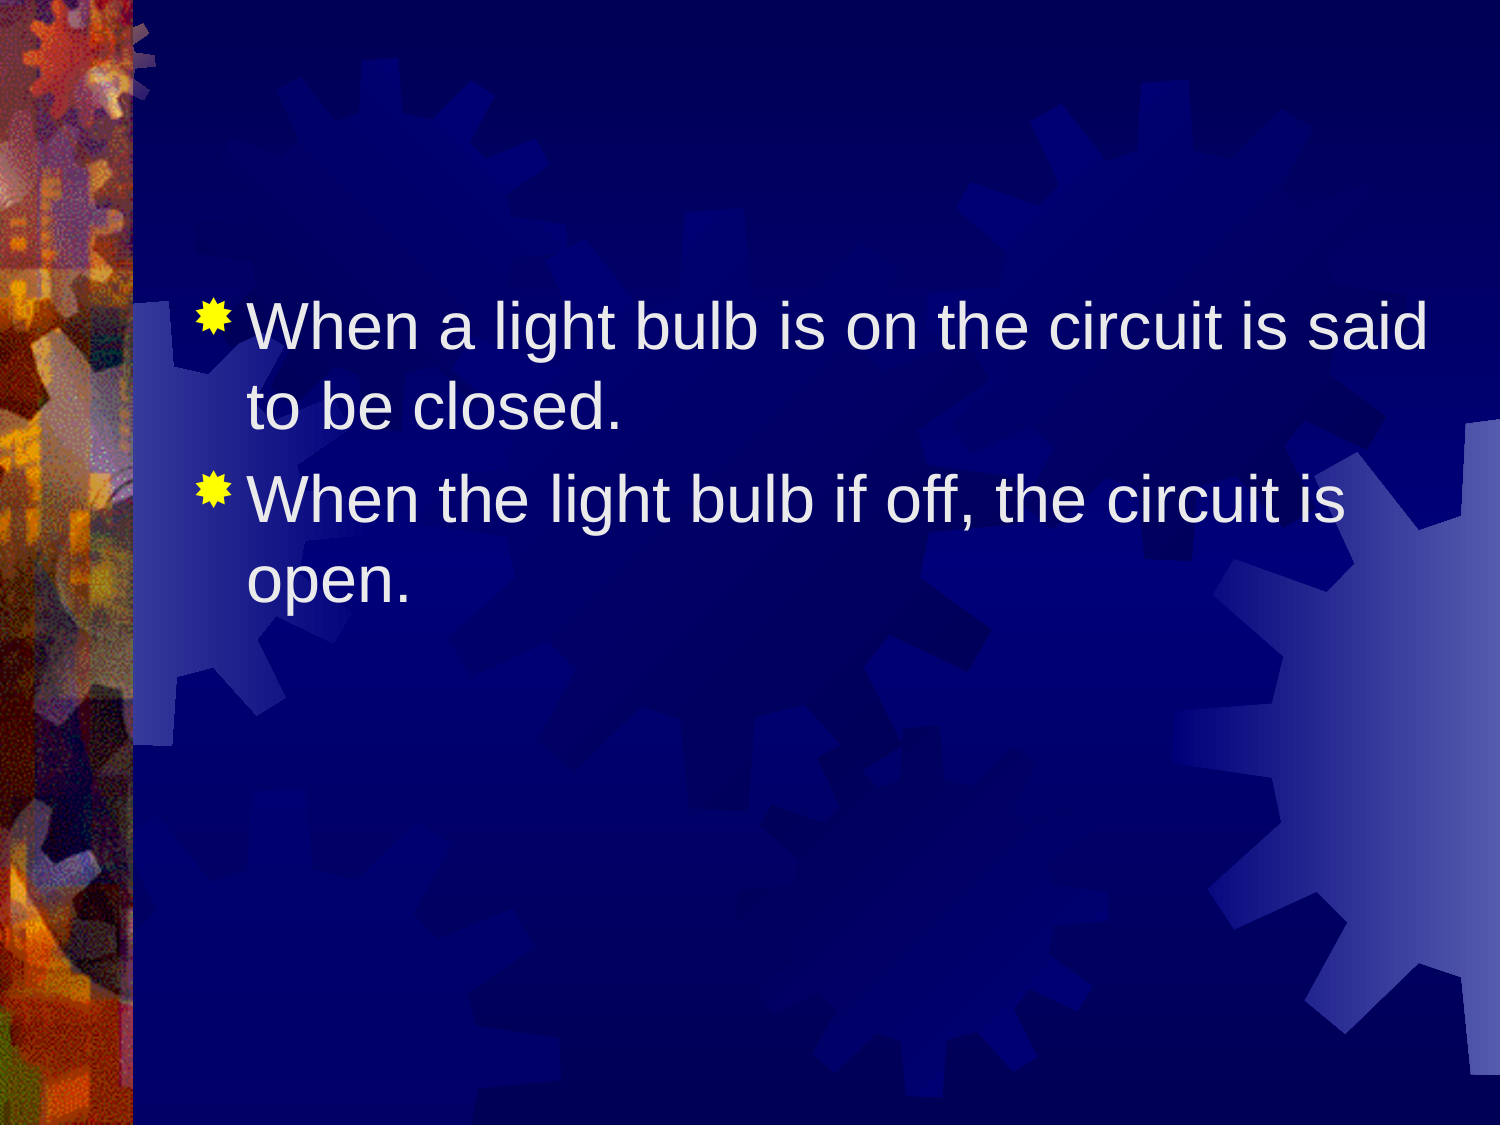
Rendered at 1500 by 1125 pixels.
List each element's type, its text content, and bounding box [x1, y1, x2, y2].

list When a light bulb is on the circuit is said to be closed. When the light bulb if off, the circuit is open. [174, 274, 1451, 951]
picture [0, 0, 133, 1125]
